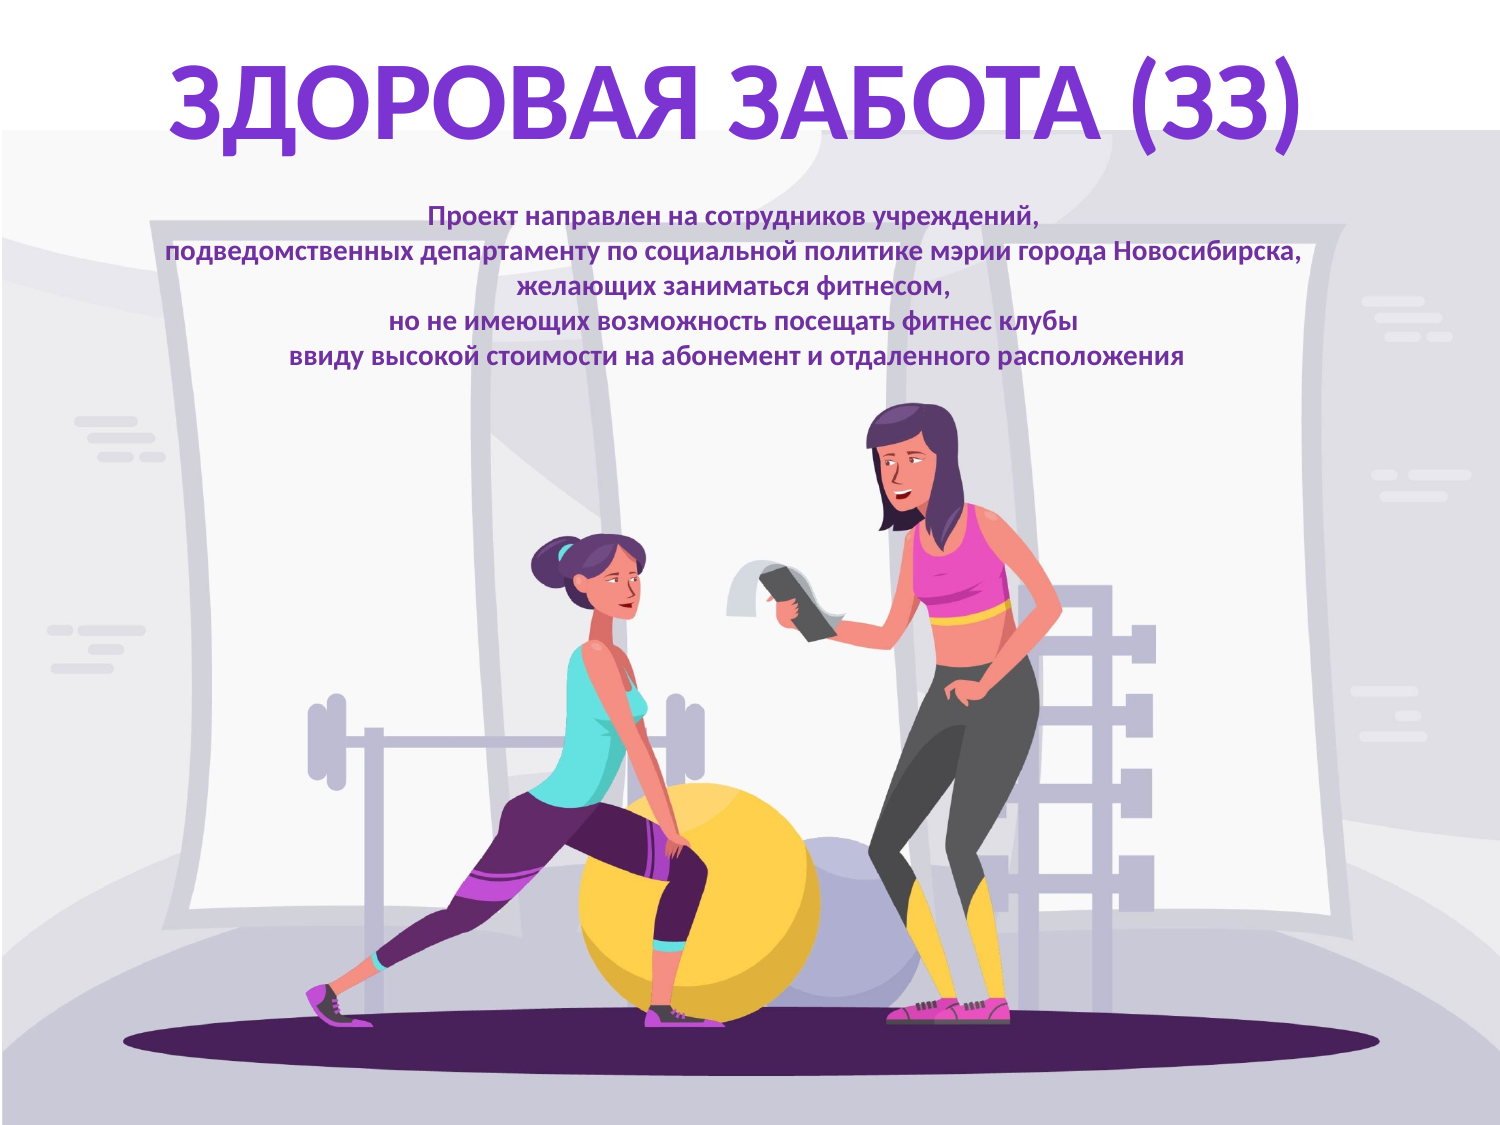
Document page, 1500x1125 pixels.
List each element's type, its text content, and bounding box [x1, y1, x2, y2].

picture [1, 130, 1500, 1125]
text_box ЗДОРОВАЯ ЗАБОТА (ЗЗ) Проект направлен на сотрудников учреждений, подведомственных департаменту по социальной политике мэрии города Новосибирска, желающих заниматься фитнесом, но не имеющих возможность посещать фитнес клубы ввиду высокой стоимости на абонемент и отдаленного расположения [149, 19, 1325, 129]
